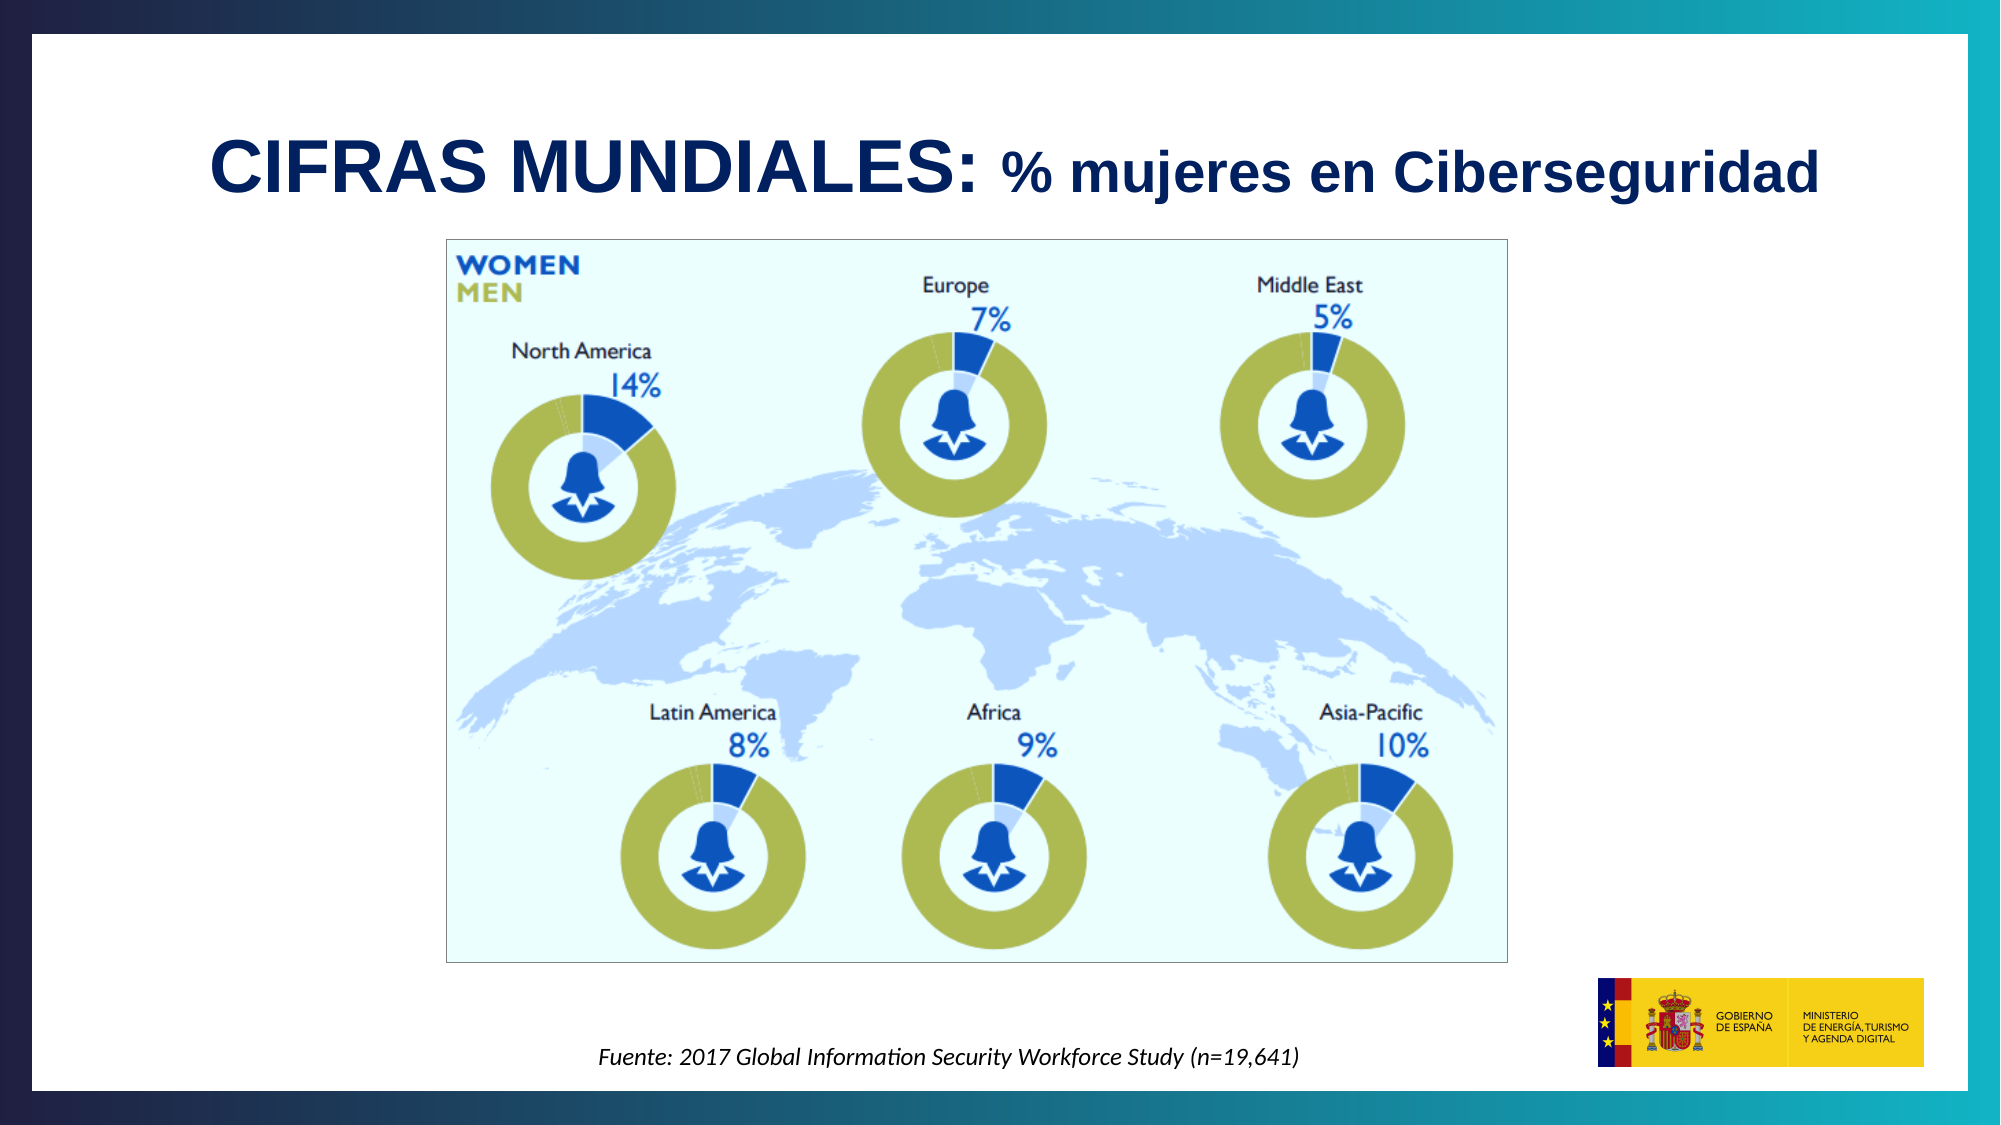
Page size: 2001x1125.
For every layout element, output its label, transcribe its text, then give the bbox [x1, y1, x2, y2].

picture [1598, 978, 1924, 1067]
text_box Fuente: 2017 Global Information Security Workforce Study (n=19,641) [583, 1032, 1349, 1078]
title CIFRAS MUNDIALES: % mujeres en Ciberseguridad [31, 120, 2000, 217]
picture [446, 239, 1508, 963]
